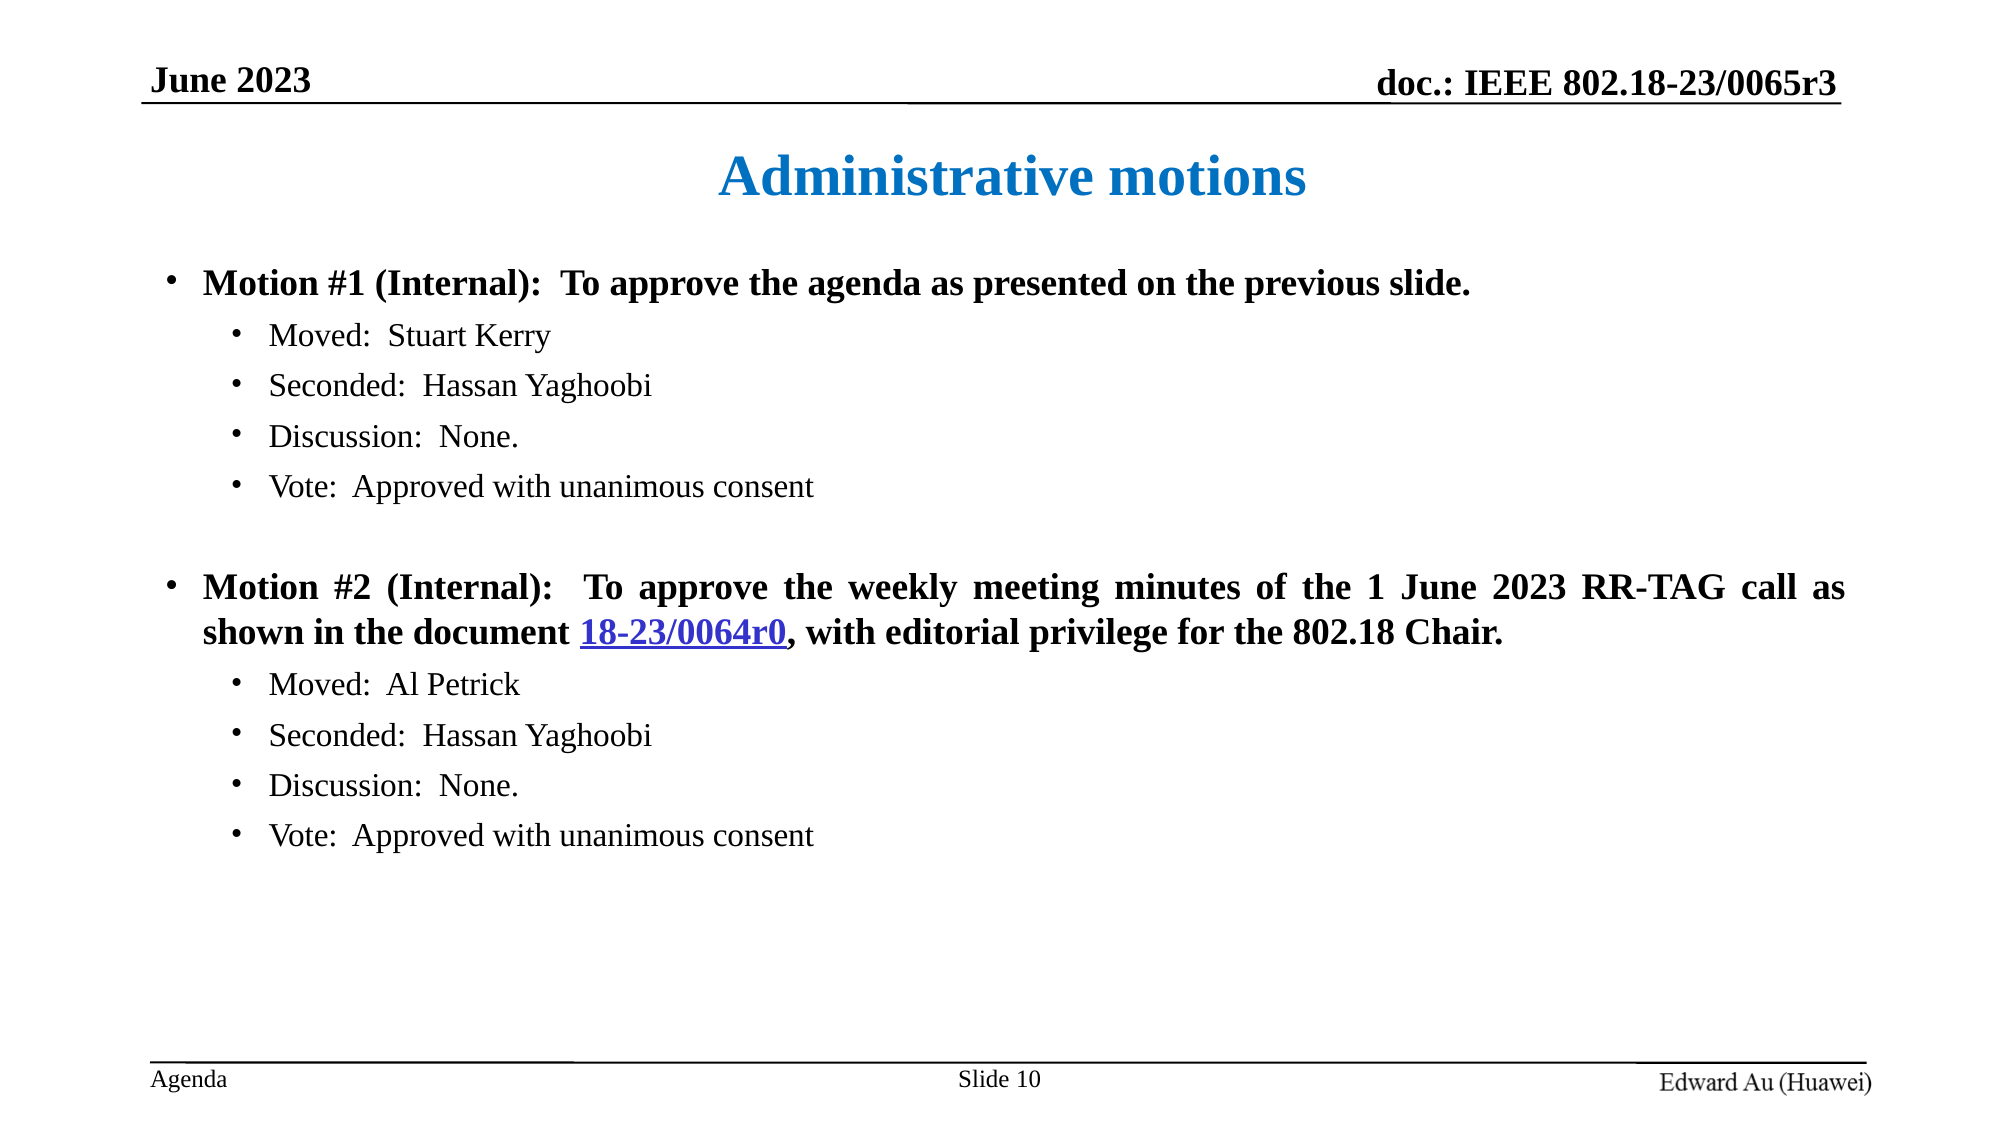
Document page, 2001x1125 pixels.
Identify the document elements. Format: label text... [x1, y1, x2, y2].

list Motion #1 (Internal): To approve the agenda as presented on the previous slide. Moved: Stuart Kerry Seconded: Hassan Yaghoobi Discussion: None. Vote: Approved with unanimous consent Motion #2 (Internal): To approve the weekly meeting minutes of the 1 June 2023 RR-TAG call as shown in the document 18-23/0064r0, with editorial privilege for the 802.18 Chair. Moved: Al Petrick Seconded: Hassan Yaghoobi Discussion: None. Vote: Approved with unanimous consent [149, 250, 1882, 926]
slide_number Slide 10 [933, 1061, 1067, 1123]
title Administrative motions [162, 99, 1864, 246]
picture [1174, 1058, 1887, 1113]
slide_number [149, 54, 651, 101]
